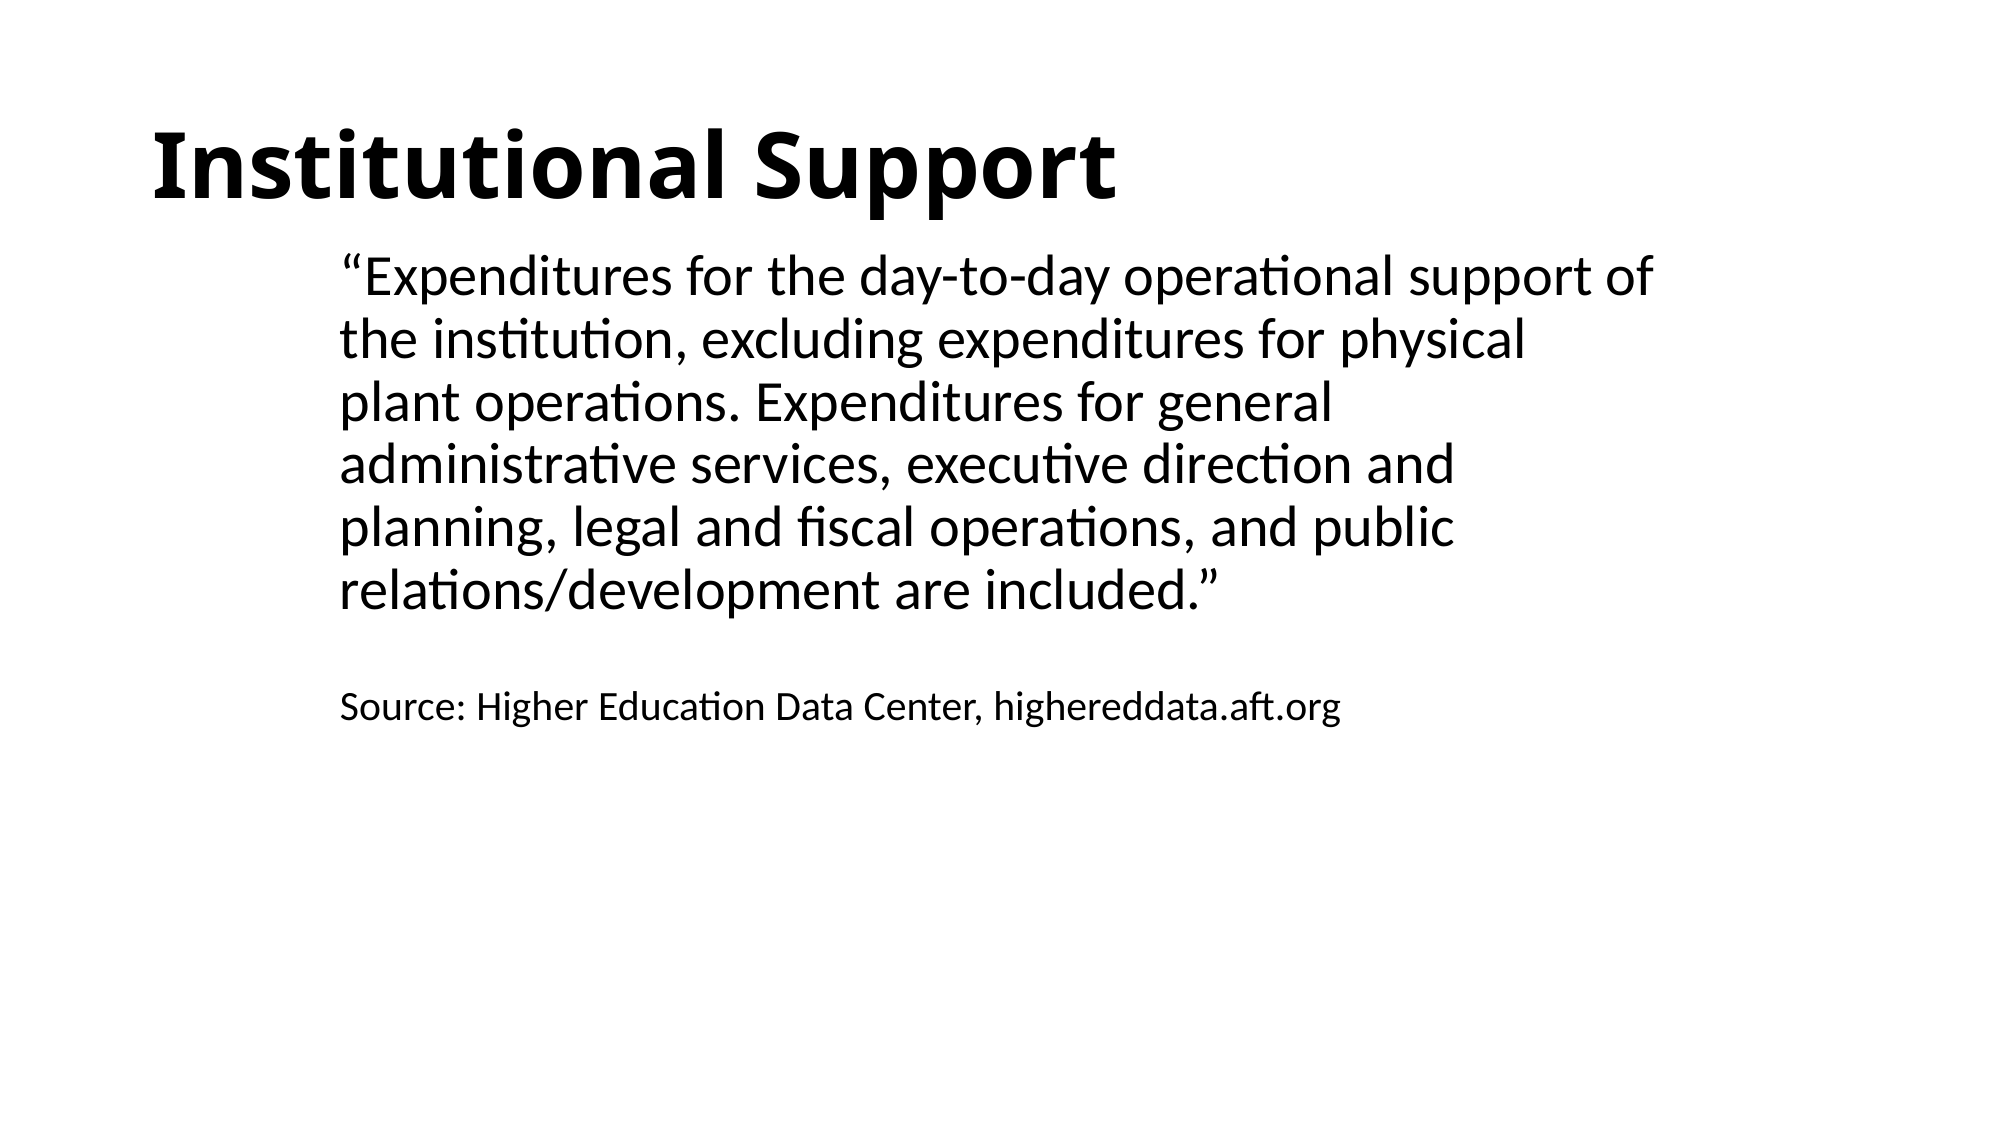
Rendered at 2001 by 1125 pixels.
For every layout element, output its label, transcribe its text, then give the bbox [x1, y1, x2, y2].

title Institutional Support [137, 59, 1863, 278]
list “Expenditures for the day-to-day operational support of the institution, excluding expenditures for physical plant operations. Expenditures for general administrative services, executive direction and planning, legal and fiscal operations, and public relations/development are included.” Source: Higher Education Data Center, highereddata.aft.org [324, 237, 1675, 1075]
